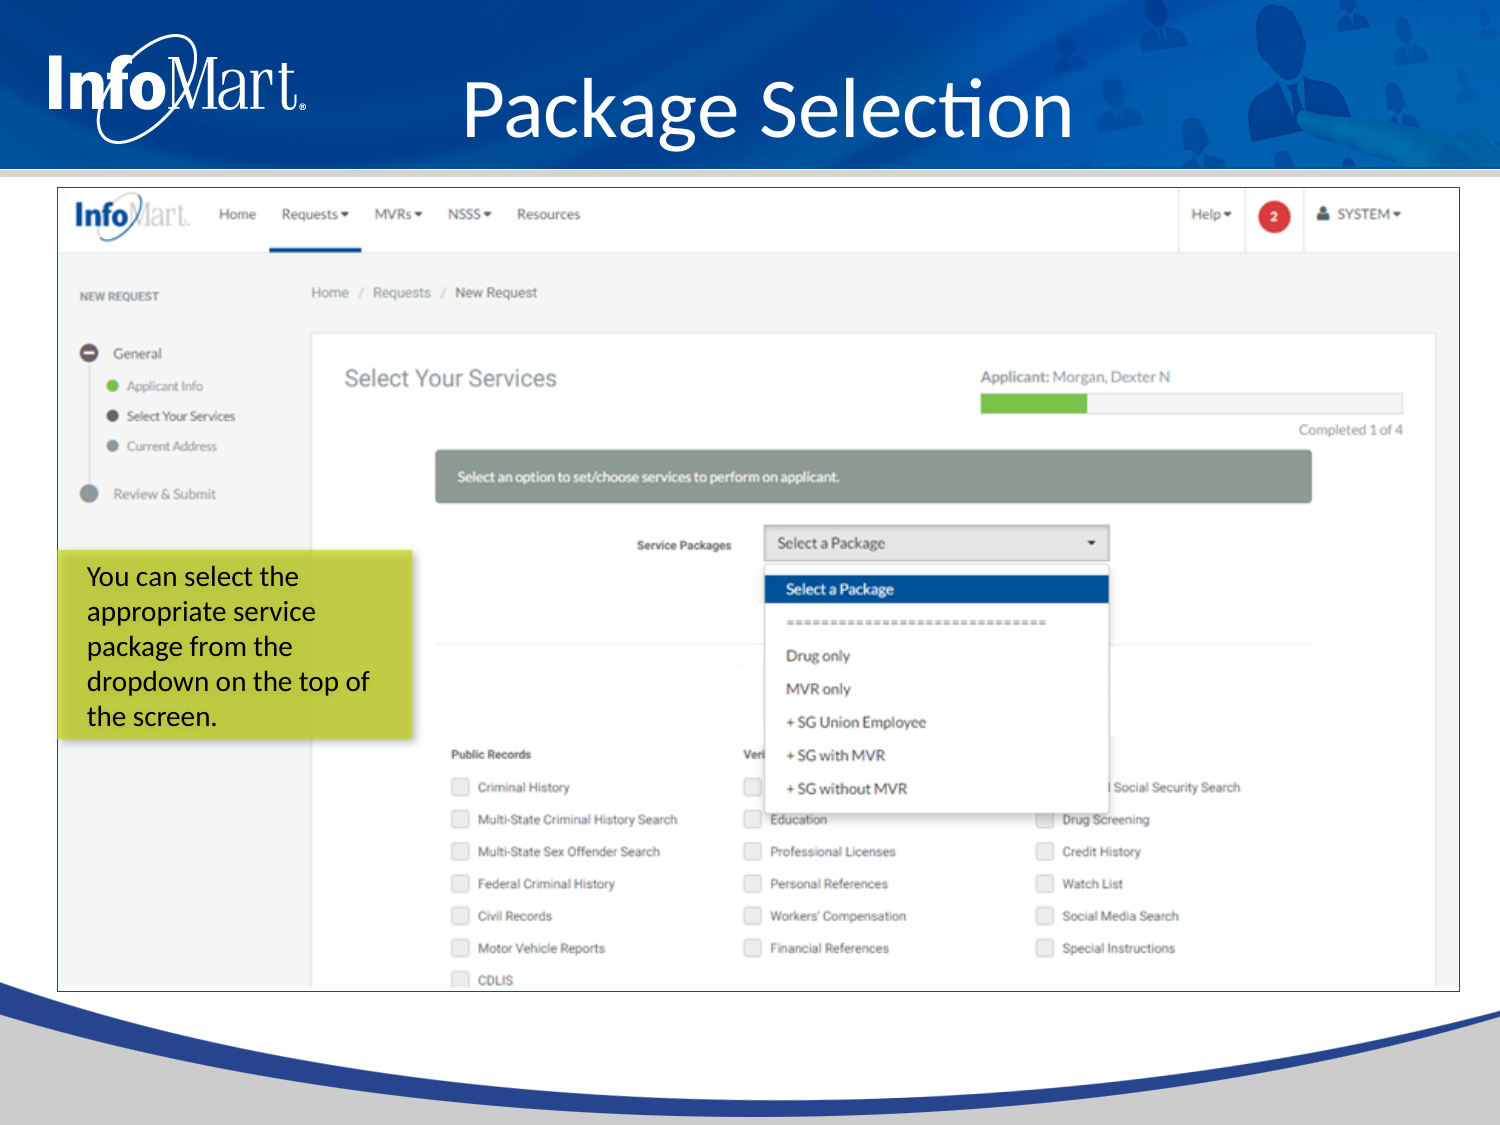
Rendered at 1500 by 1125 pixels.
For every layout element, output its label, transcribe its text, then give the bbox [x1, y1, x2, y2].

picture [0, 0, 1500, 1125]
title Package Selection [324, 45, 1213, 163]
